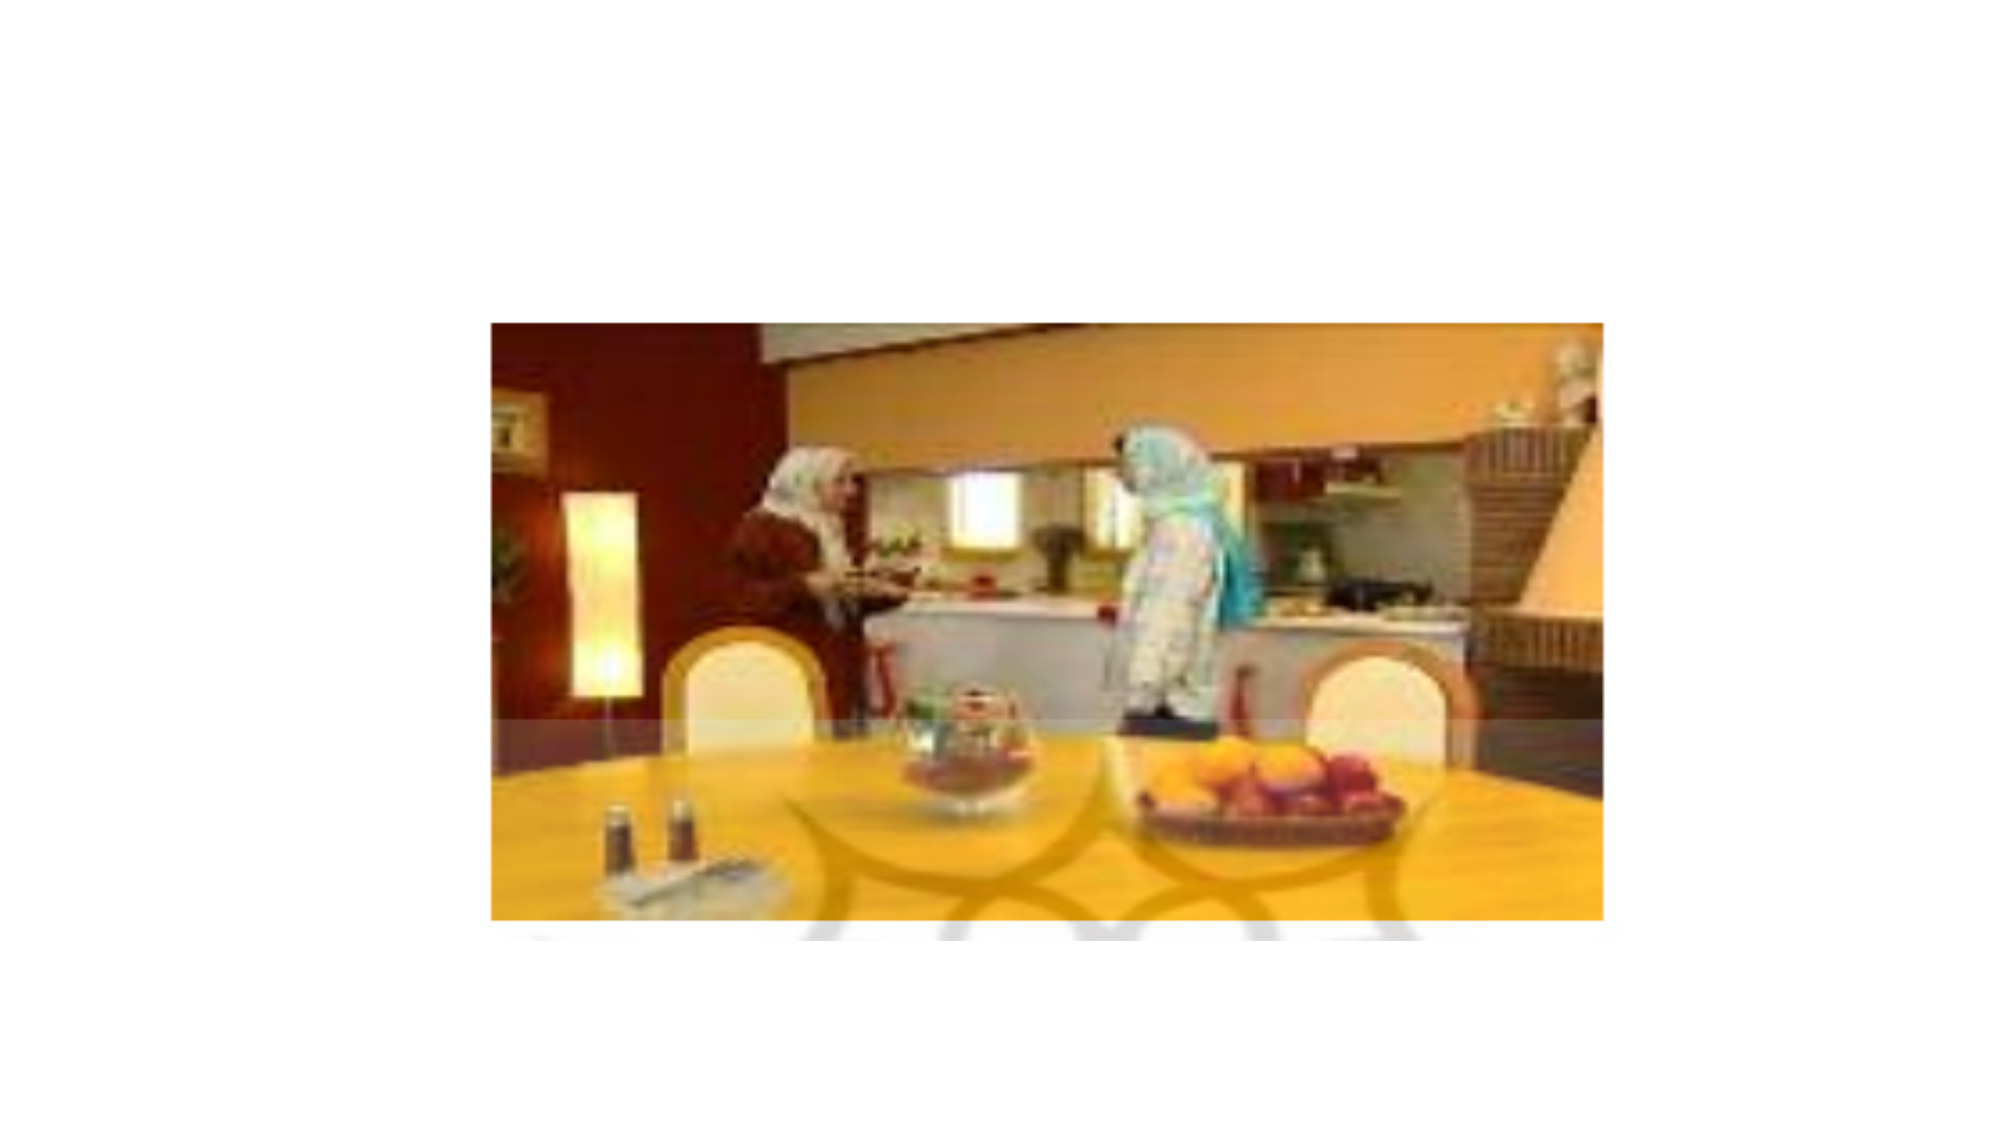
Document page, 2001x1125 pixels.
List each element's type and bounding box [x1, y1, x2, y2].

list [471, 317, 1619, 941]
